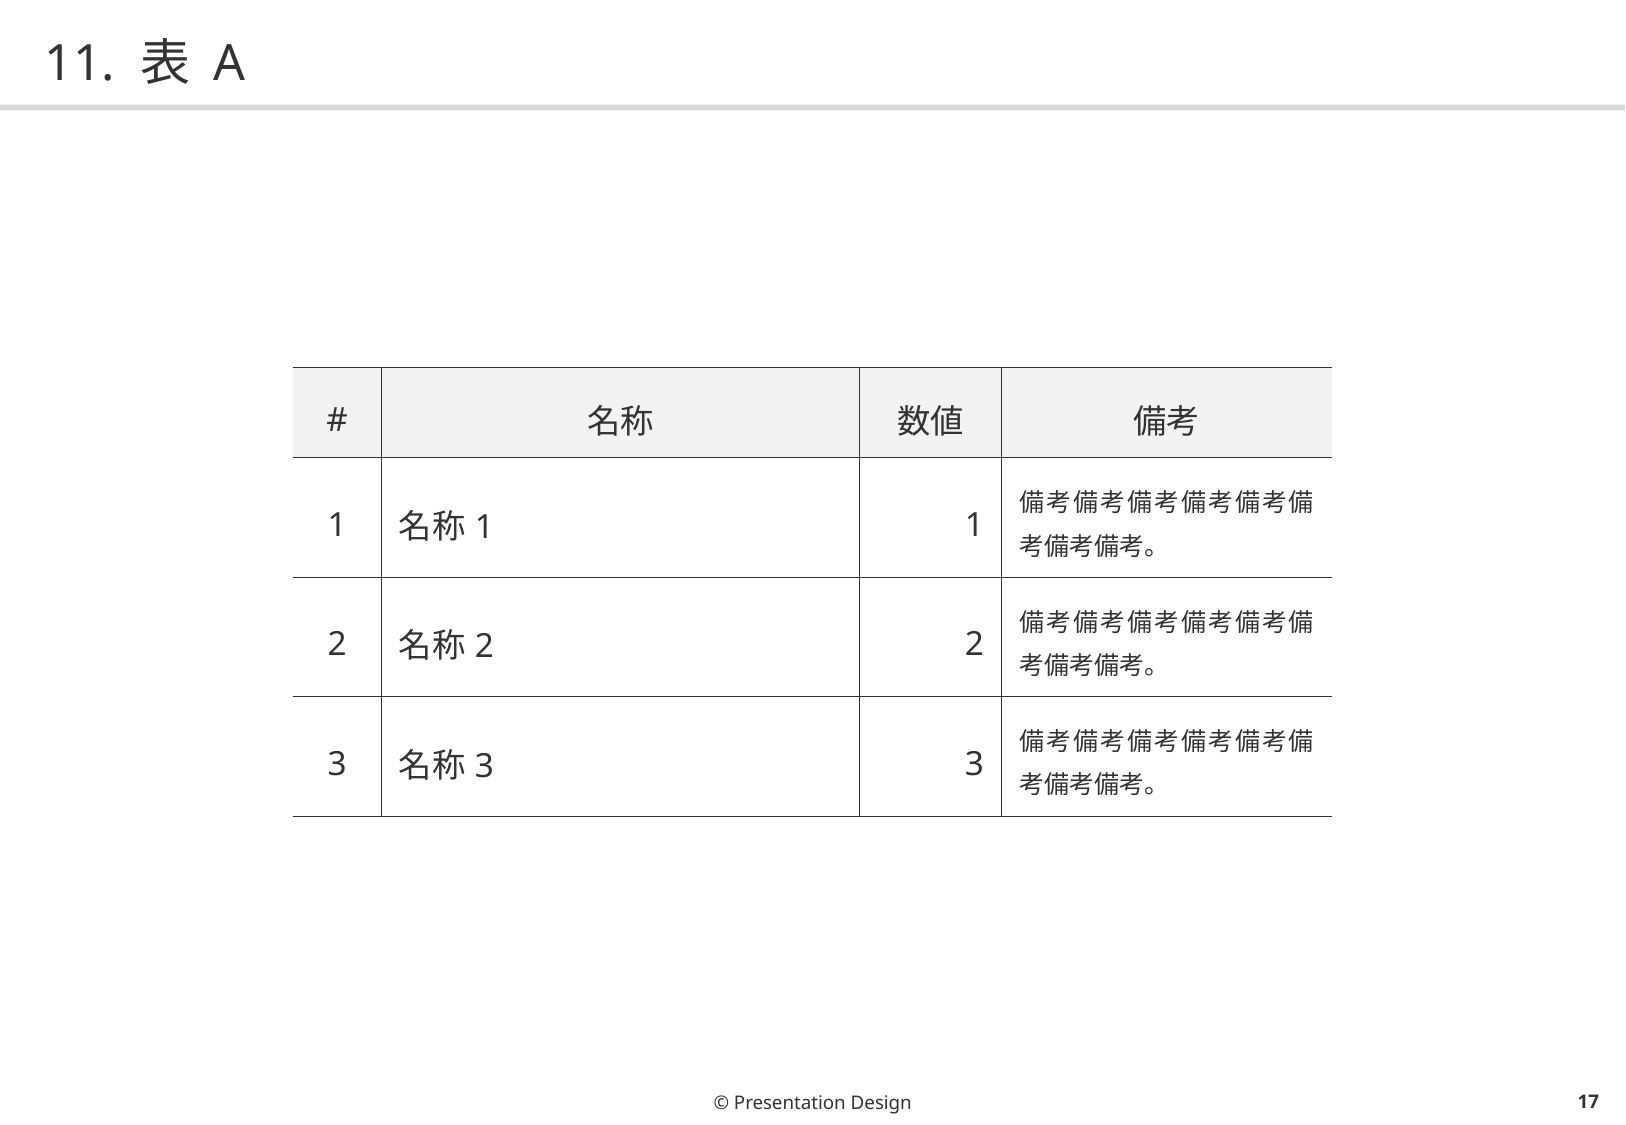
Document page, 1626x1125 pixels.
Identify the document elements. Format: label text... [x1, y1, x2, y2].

table_cell 3 [860, 697, 1001, 816]
table_cell 名称1 [382, 458, 859, 577]
table_cell 備考備考備考備考備考備考備考備考。 [1002, 578, 1332, 696]
table_cell 名称3 [382, 697, 859, 816]
table_cell 2 [860, 578, 1001, 696]
table_cell 3 [293, 697, 381, 816]
table_cell 2 [293, 578, 381, 696]
table_cell 名称2 [382, 578, 859, 696]
table_header # [293, 368, 381, 457]
table_cell 備考備考備考備考備考備考備考備考。 [1002, 458, 1332, 577]
table_cell 1 [293, 458, 381, 577]
title 11. 表 A [44, 25, 1581, 90]
table_cell 1 [860, 458, 1001, 577]
table_header 備考 [1002, 368, 1332, 457]
slide_number 16 [1521, 1081, 1600, 1124]
table_cell 備考備考備考備考備考備考備考備考。 [1002, 697, 1332, 816]
table_header 名称 [382, 368, 859, 457]
table_header 数値 [860, 368, 1001, 457]
footer © Presentation Design [133, 1081, 1492, 1125]
